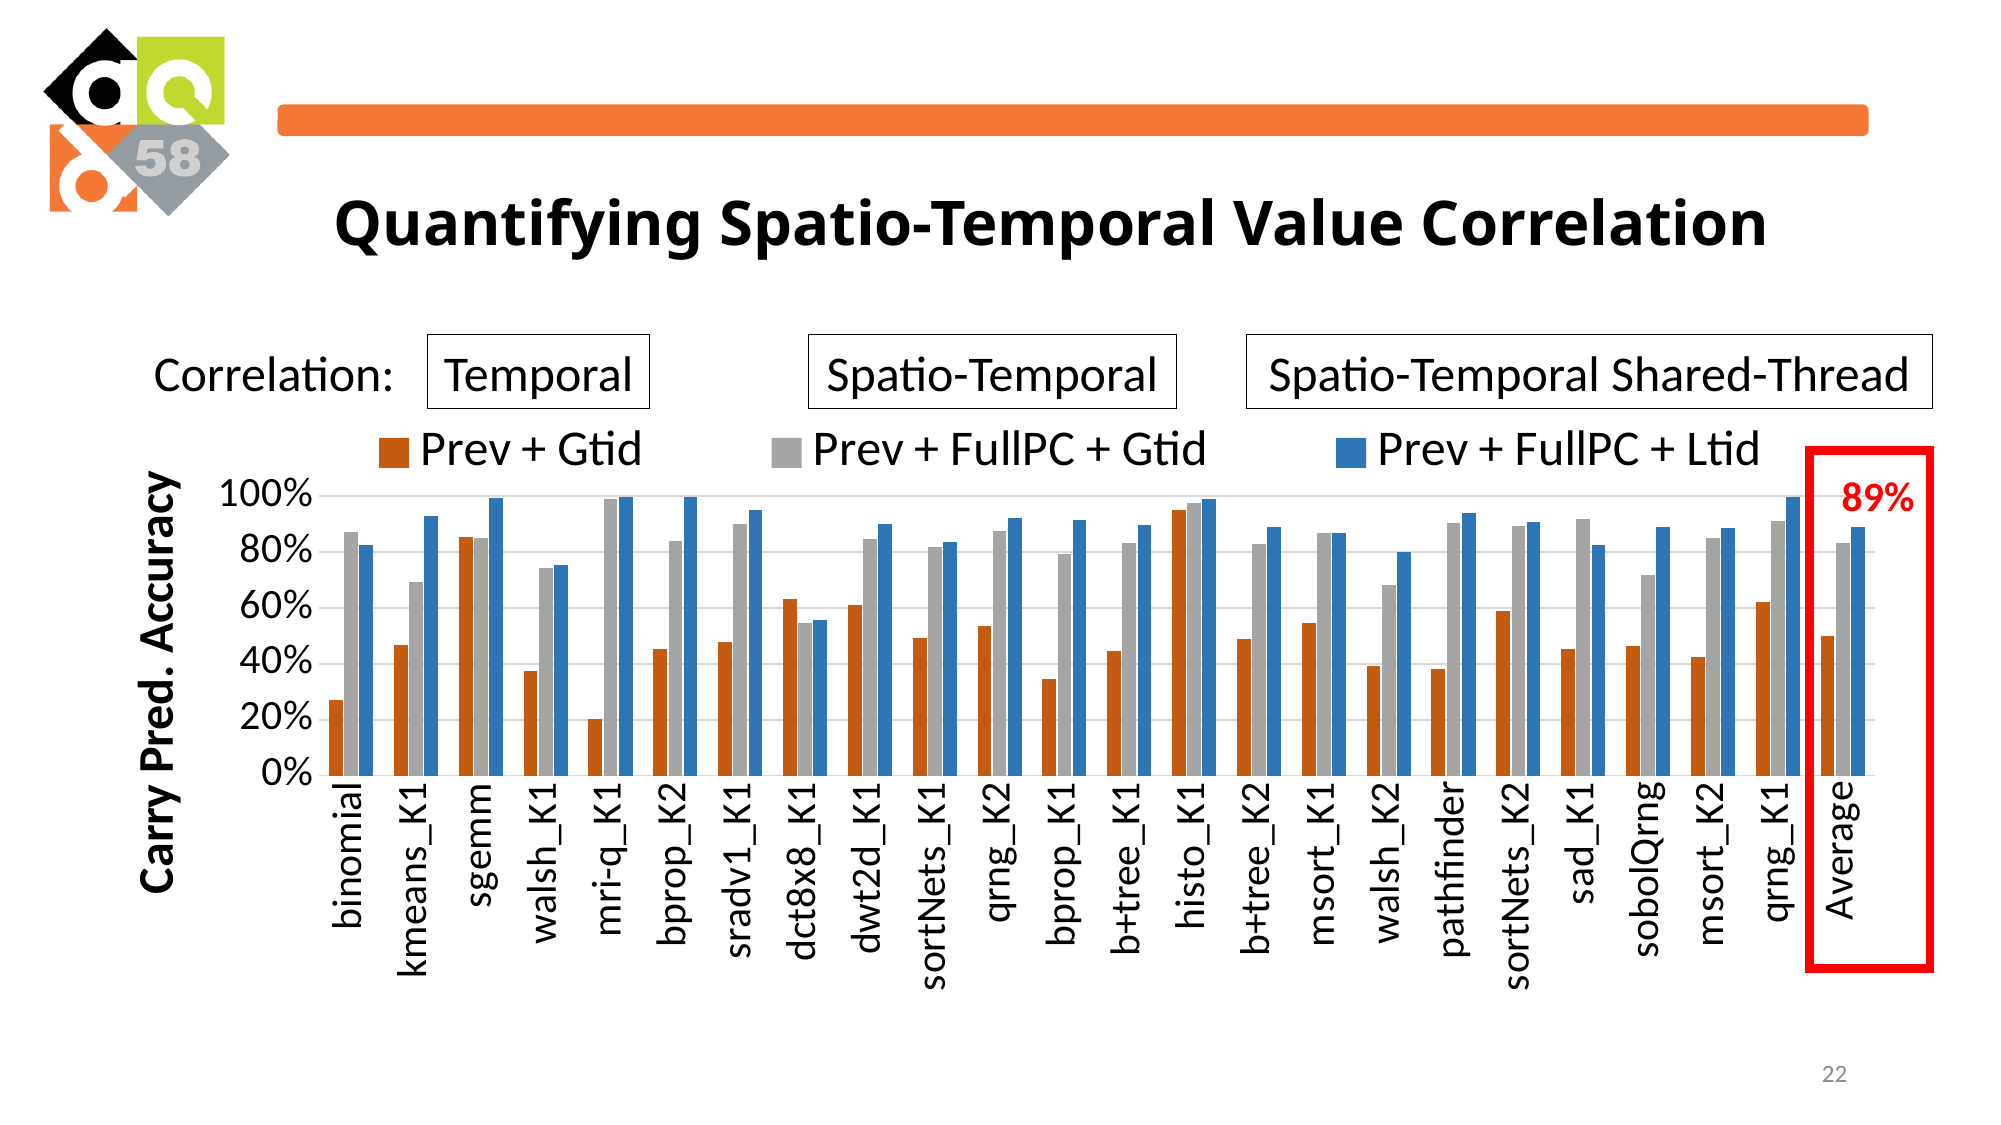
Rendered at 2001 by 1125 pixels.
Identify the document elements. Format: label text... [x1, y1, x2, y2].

text_box Quantifying Spatio-Temporal Value Correlation [318, 156, 1880, 294]
text_box Correlation: [138, 334, 410, 409]
text_box Spatio-Temporal [808, 334, 1177, 409]
text_box [1880, 449, 1931, 969]
text_box Spatio-Temporal Shared-Thread [1246, 334, 1933, 409]
chart [120, 421, 1880, 1031]
slide_number 22 [1412, 1042, 1863, 1103]
picture [43, 28, 230, 218]
text_box Temporal [427, 334, 650, 409]
